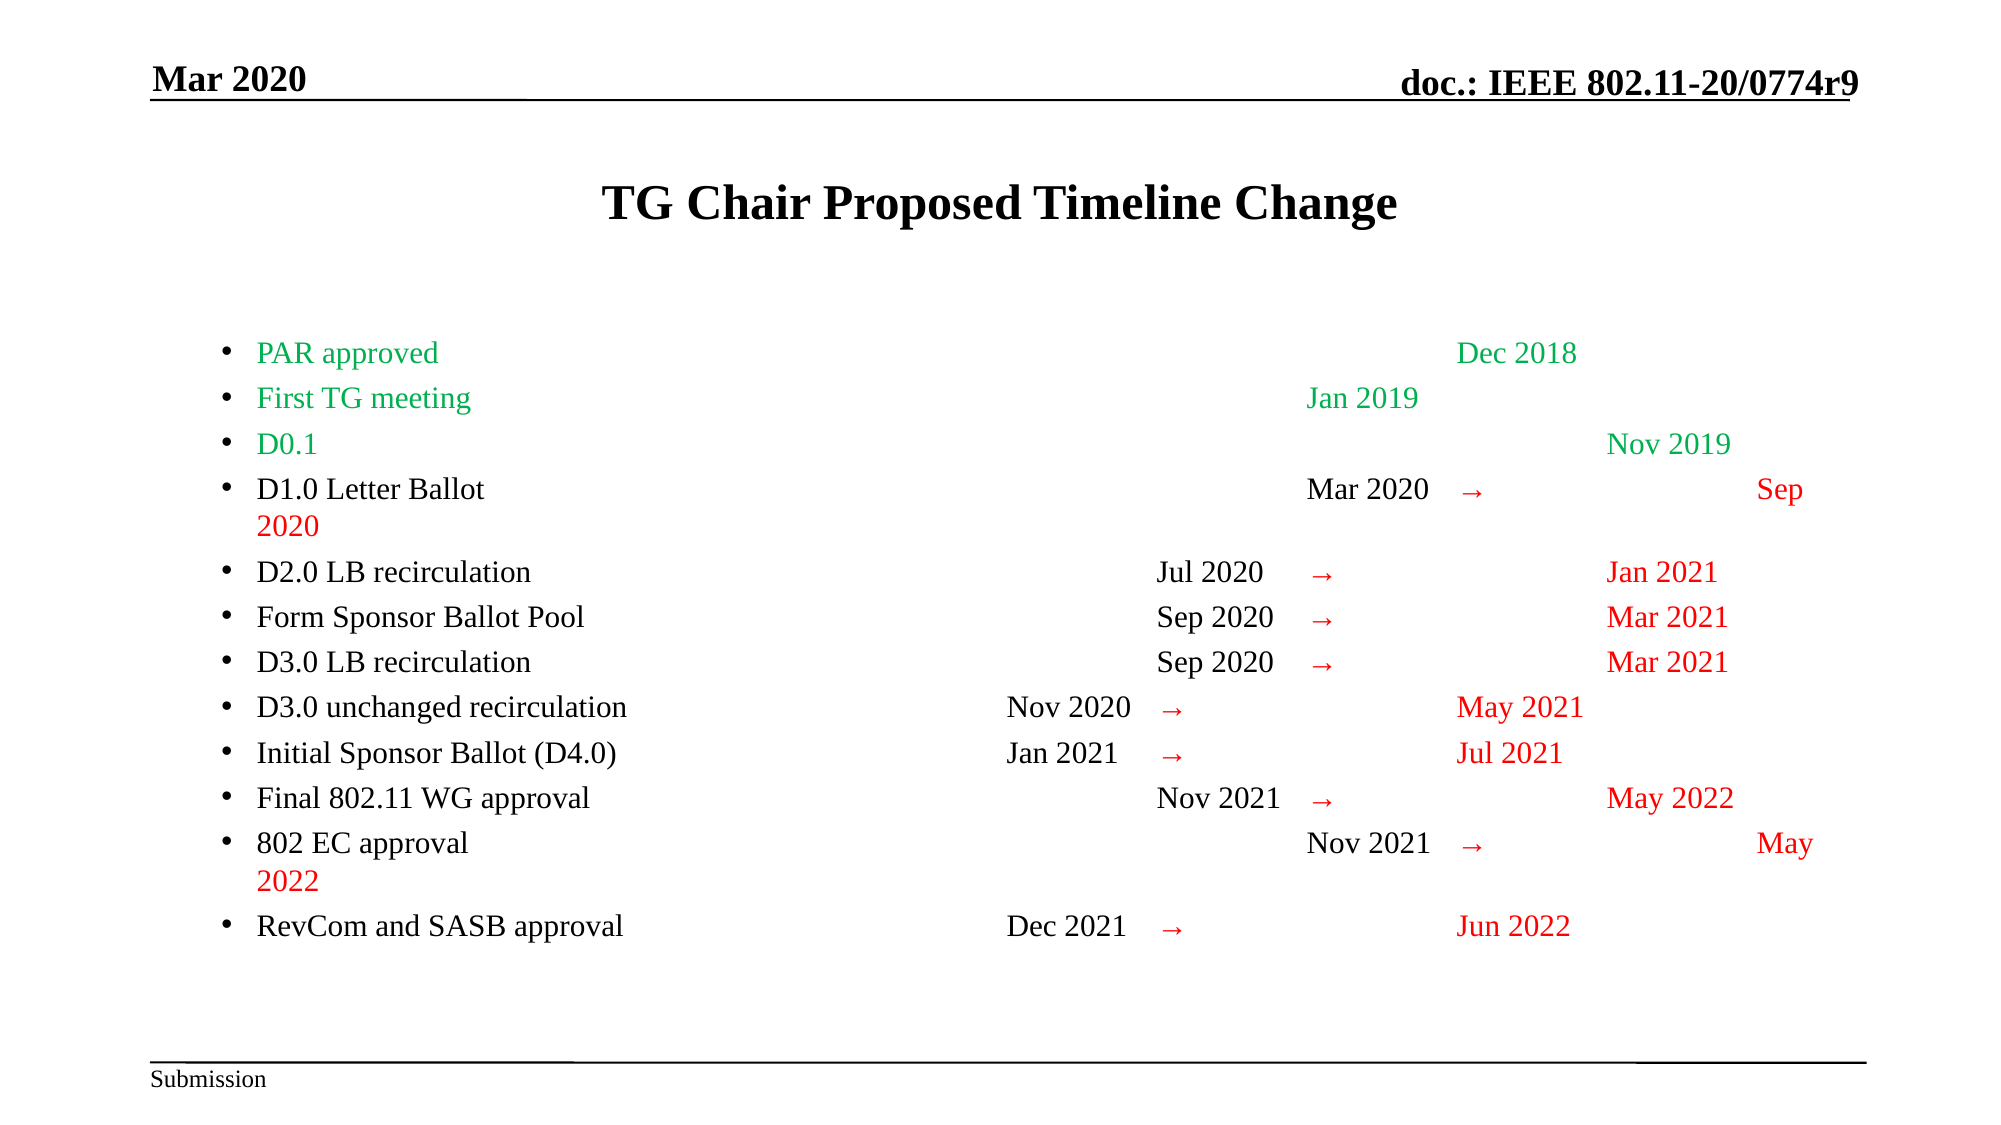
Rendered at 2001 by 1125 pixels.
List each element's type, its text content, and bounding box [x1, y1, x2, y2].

list PAR approved Dec 2018 First TG meeting Jan 2019 D0.1 Nov 2019 D1.0 Letter Ballot Mar 2020 → Sep 2020 D2.0 LB recirculation Jul 2020 → Jan 2021 Form Sponsor Ballot Pool Sep 2020 → Mar 2021 D3.0 LB recirculation Sep 2020 → Mar 2021 D3.0 unchanged recirculation Nov 2020 → May 2021 Initial Sponsor Ballot (D4.0) Jan 2021 → Jul 2021 Final 802.11 WG approval Nov 2021 → May 2022 802 EC approval Nov 2021 → May 2022 RevCom and SASB approval Dec 2021 → Jun 2022 [149, 324, 1850, 1000]
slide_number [152, 54, 563, 100]
title TG Chair Proposed Timeline Change [149, 112, 1850, 288]
